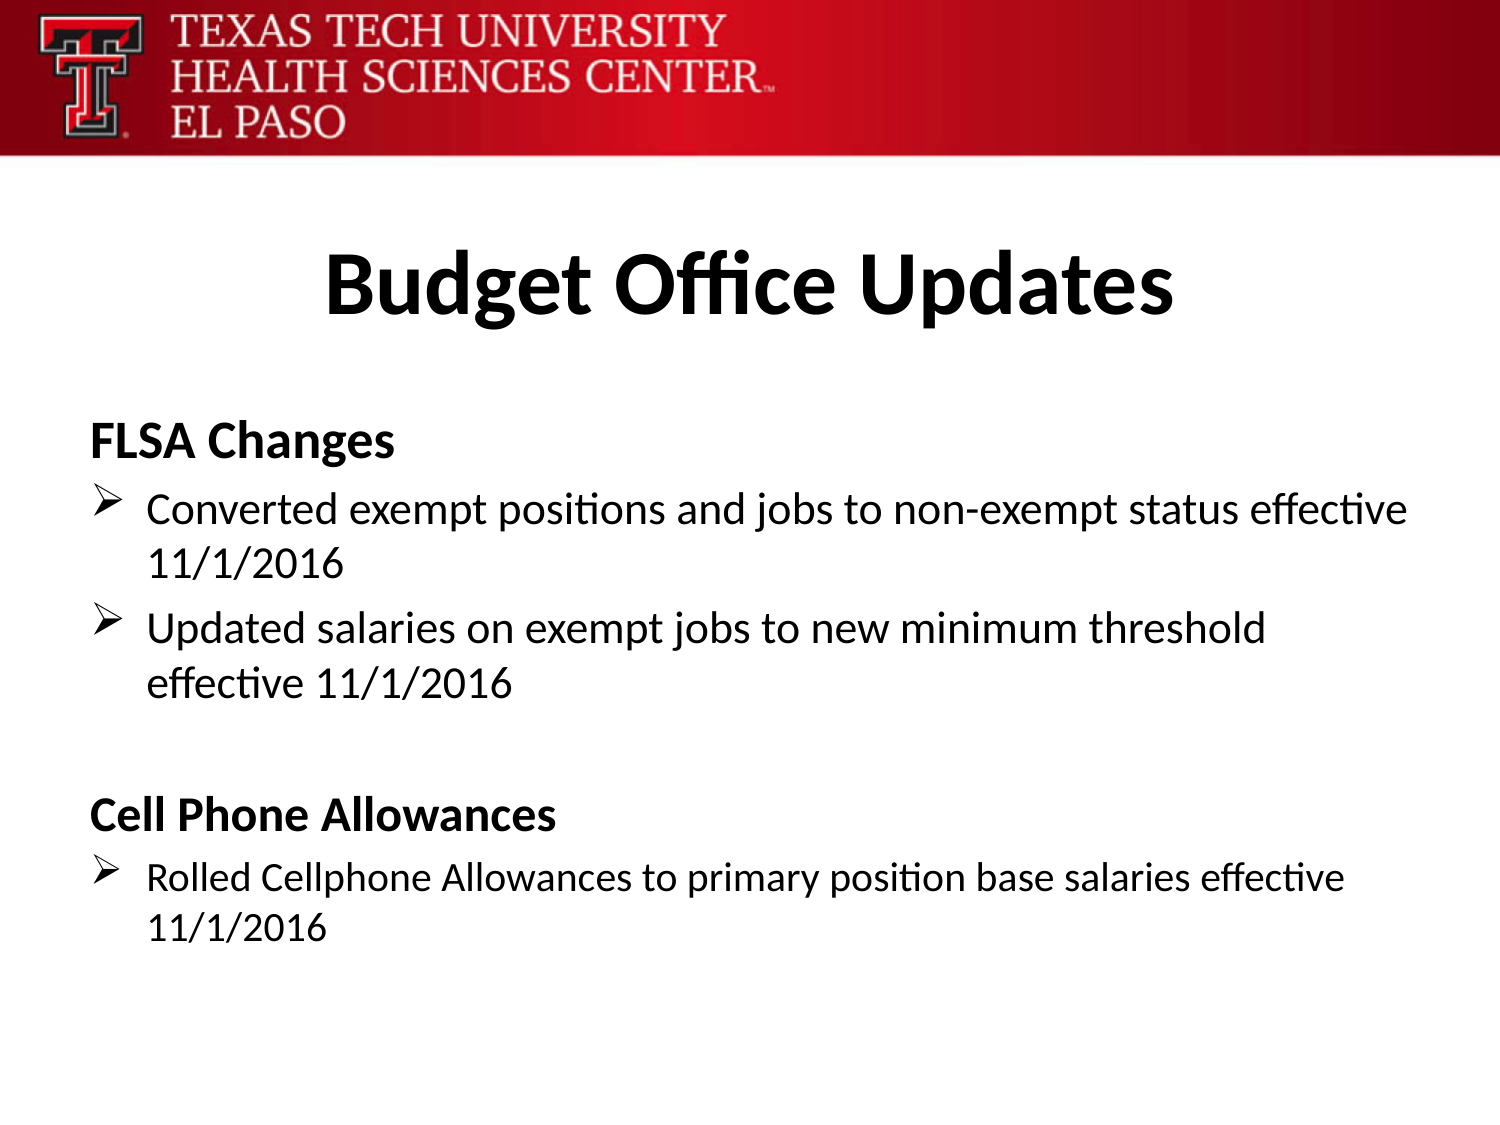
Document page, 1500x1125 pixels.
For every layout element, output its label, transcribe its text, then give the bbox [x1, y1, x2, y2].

list FLSA Changes Converted exempt positions and jobs to non-exempt status effective 11/1/2016 Updated salaries on exempt jobs to new minimum threshold effective 11/1/2016 Cell Phone Allowances Rolled Cellphone Allowances to primary position base salaries effective 11/1/2016 [75, 396, 1425, 1005]
picture [0, 0, 1500, 1125]
title Budget Office Updates [75, 183, 1425, 372]
